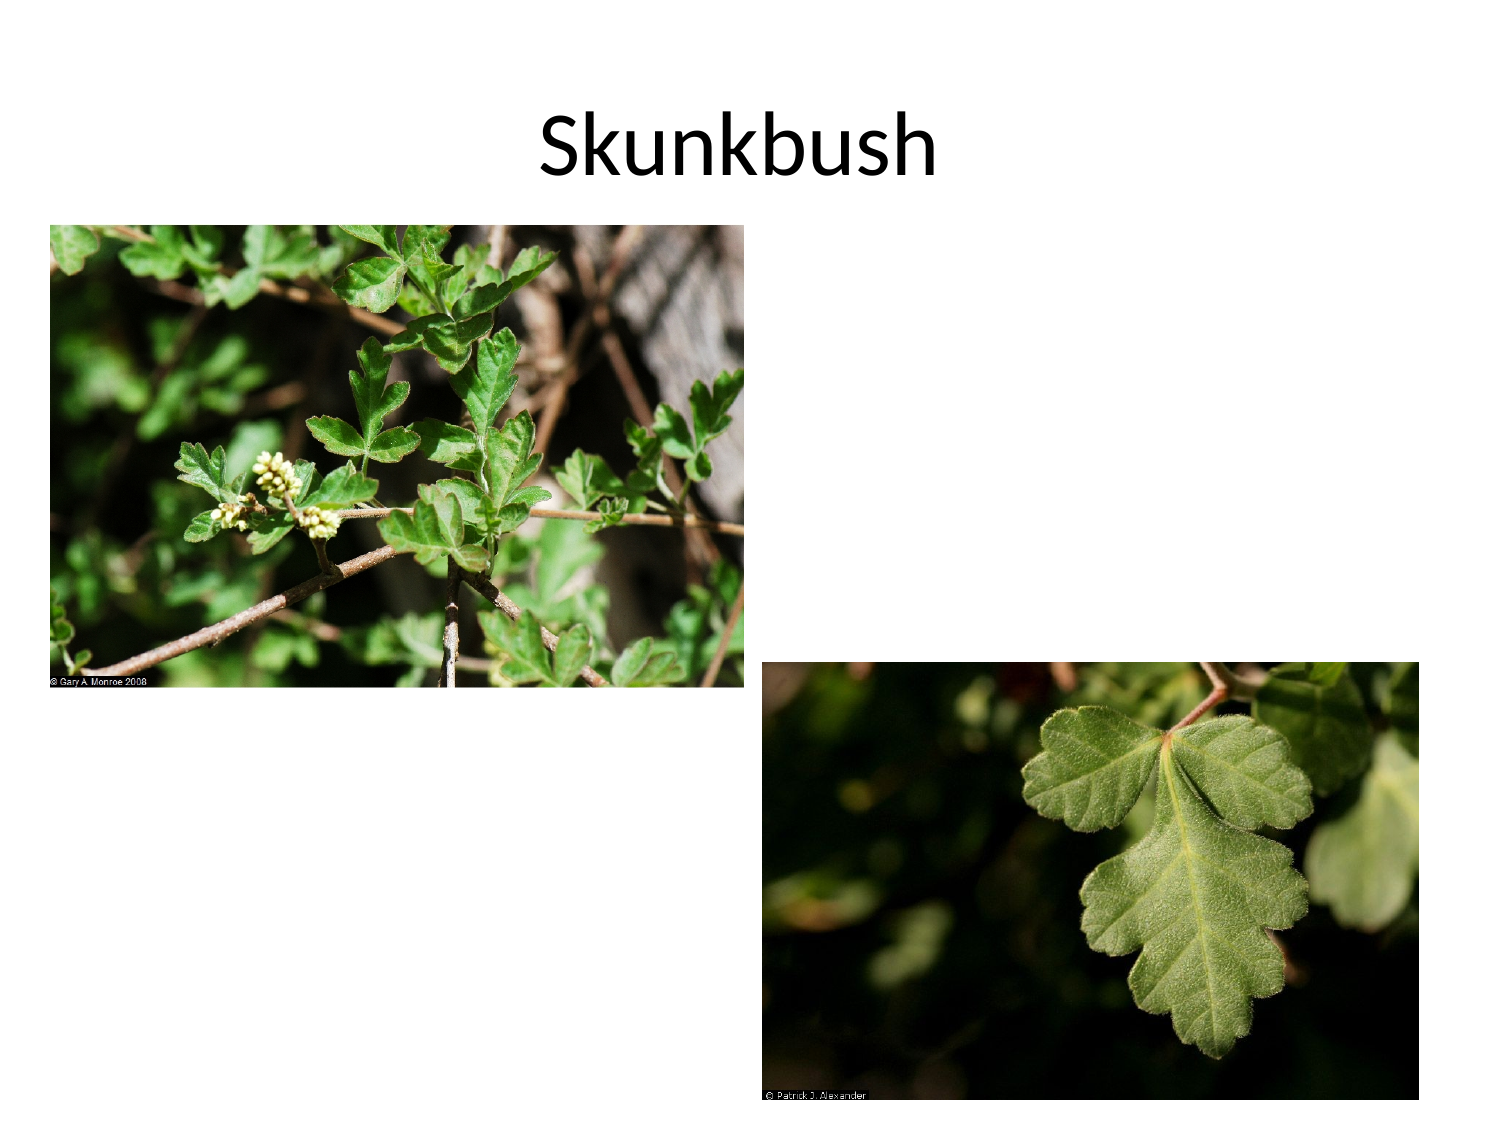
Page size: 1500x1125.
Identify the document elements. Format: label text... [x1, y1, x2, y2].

title Skunkbush [75, 45, 1425, 233]
picture [49, 224, 744, 688]
picture [762, 662, 1420, 1101]
